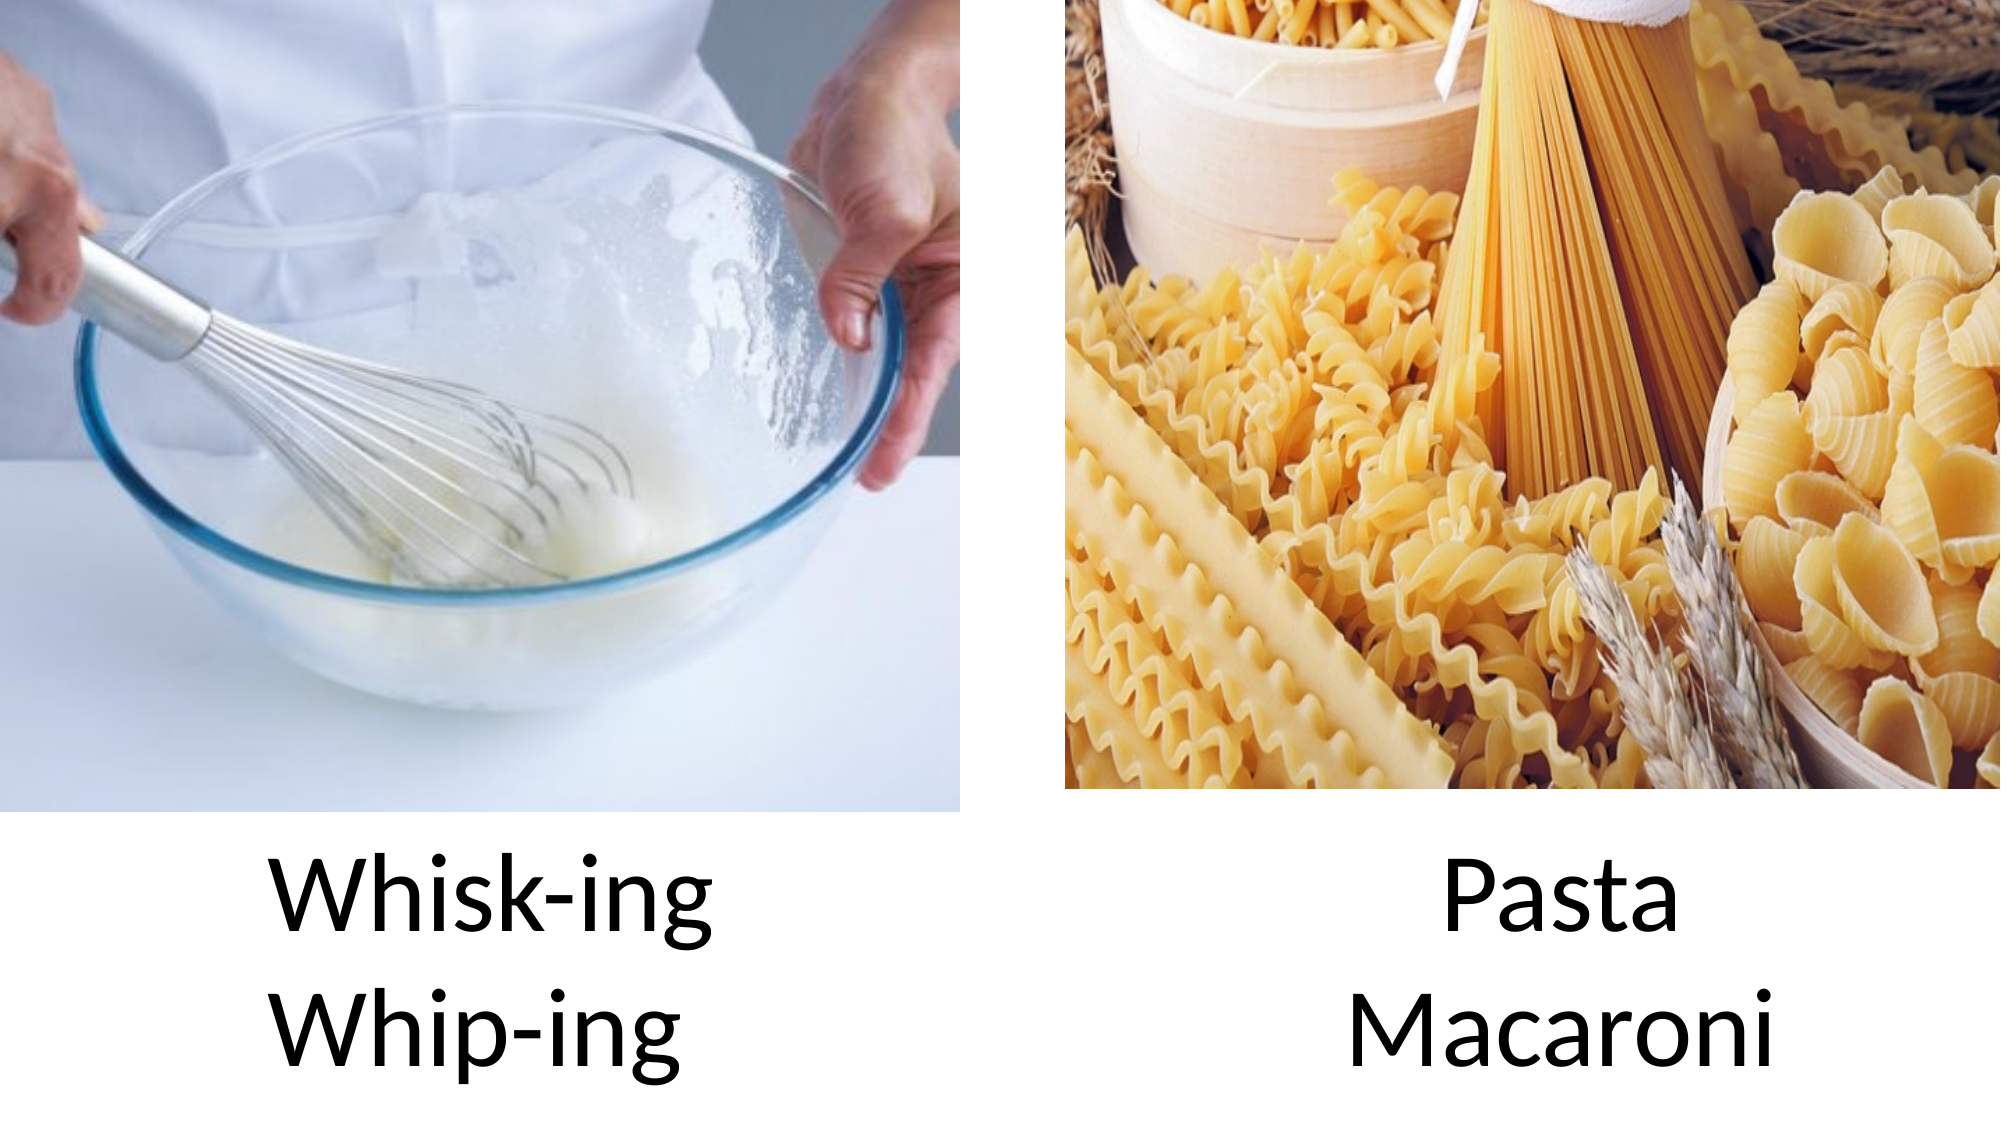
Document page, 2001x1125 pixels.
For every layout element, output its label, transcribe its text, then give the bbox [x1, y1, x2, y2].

text_box Whisk-ing Whip-ing [252, 811, 1122, 1097]
picture [1065, 0, 2000, 789]
text_box Pasta Macaroni [1122, 811, 2000, 1097]
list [0, 0, 960, 812]
